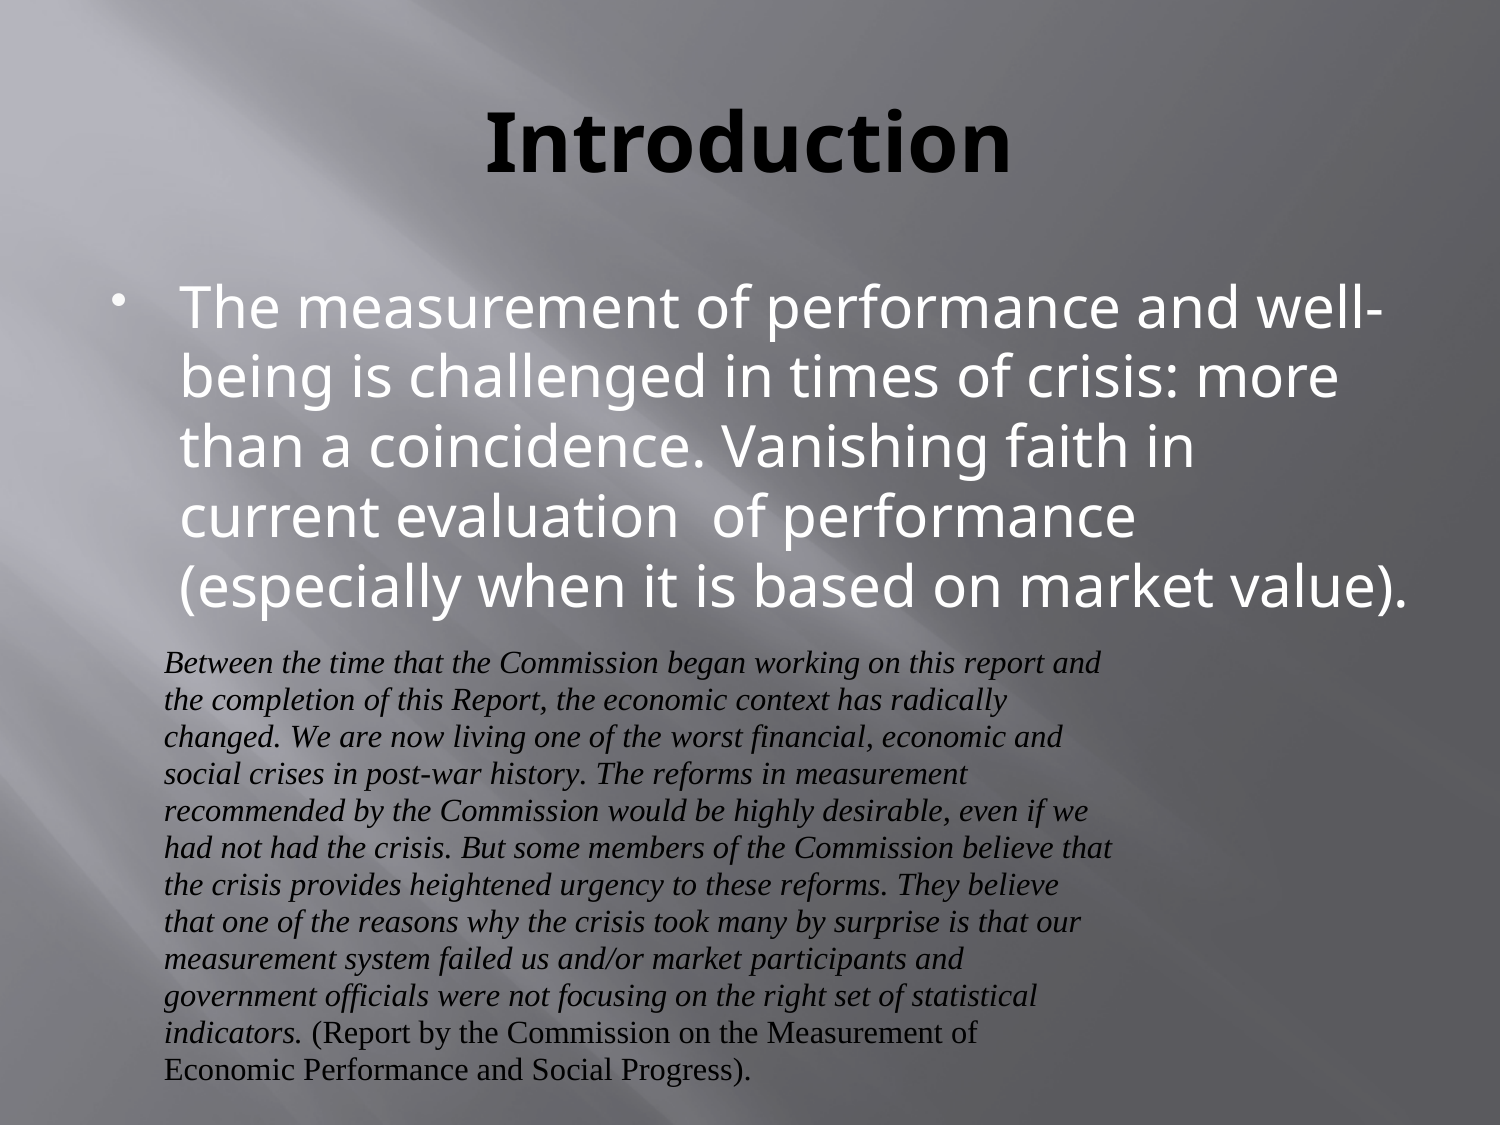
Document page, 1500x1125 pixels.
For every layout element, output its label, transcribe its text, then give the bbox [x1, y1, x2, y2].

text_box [163, 643, 1115, 1125]
title Introduction [75, 45, 1425, 233]
list The measurement of performance and well-being is challenged in times of crisis: more than a coincidence. Vanishing faith in current evaluation of performance (especially when it is based on market value). [75, 262, 1425, 1035]
